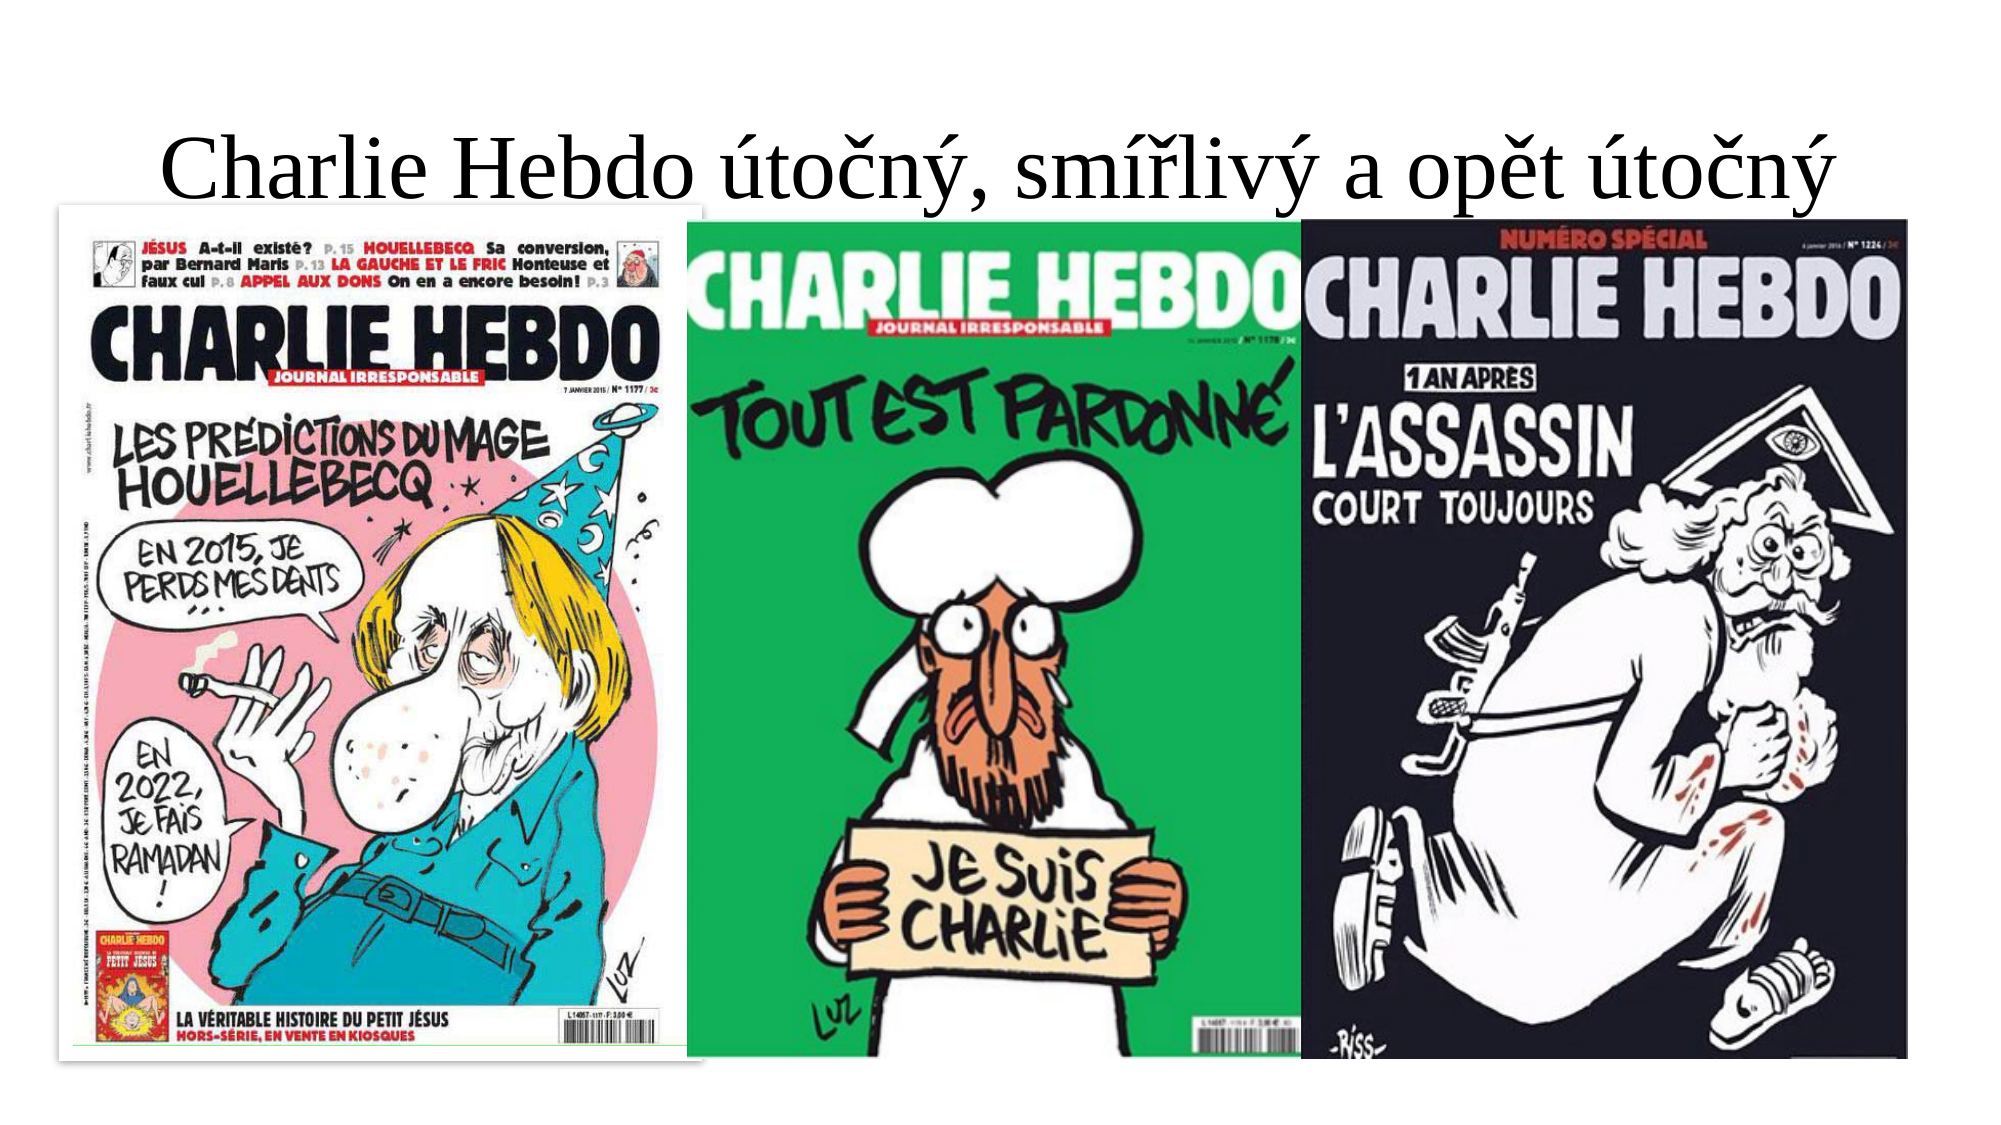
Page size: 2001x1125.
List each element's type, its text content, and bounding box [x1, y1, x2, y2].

title Charlie Hebdo útočný, smířlivý a opět útočný [137, 59, 1863, 219]
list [1301, 219, 1908, 1060]
picture [73, 219, 1301, 1060]
